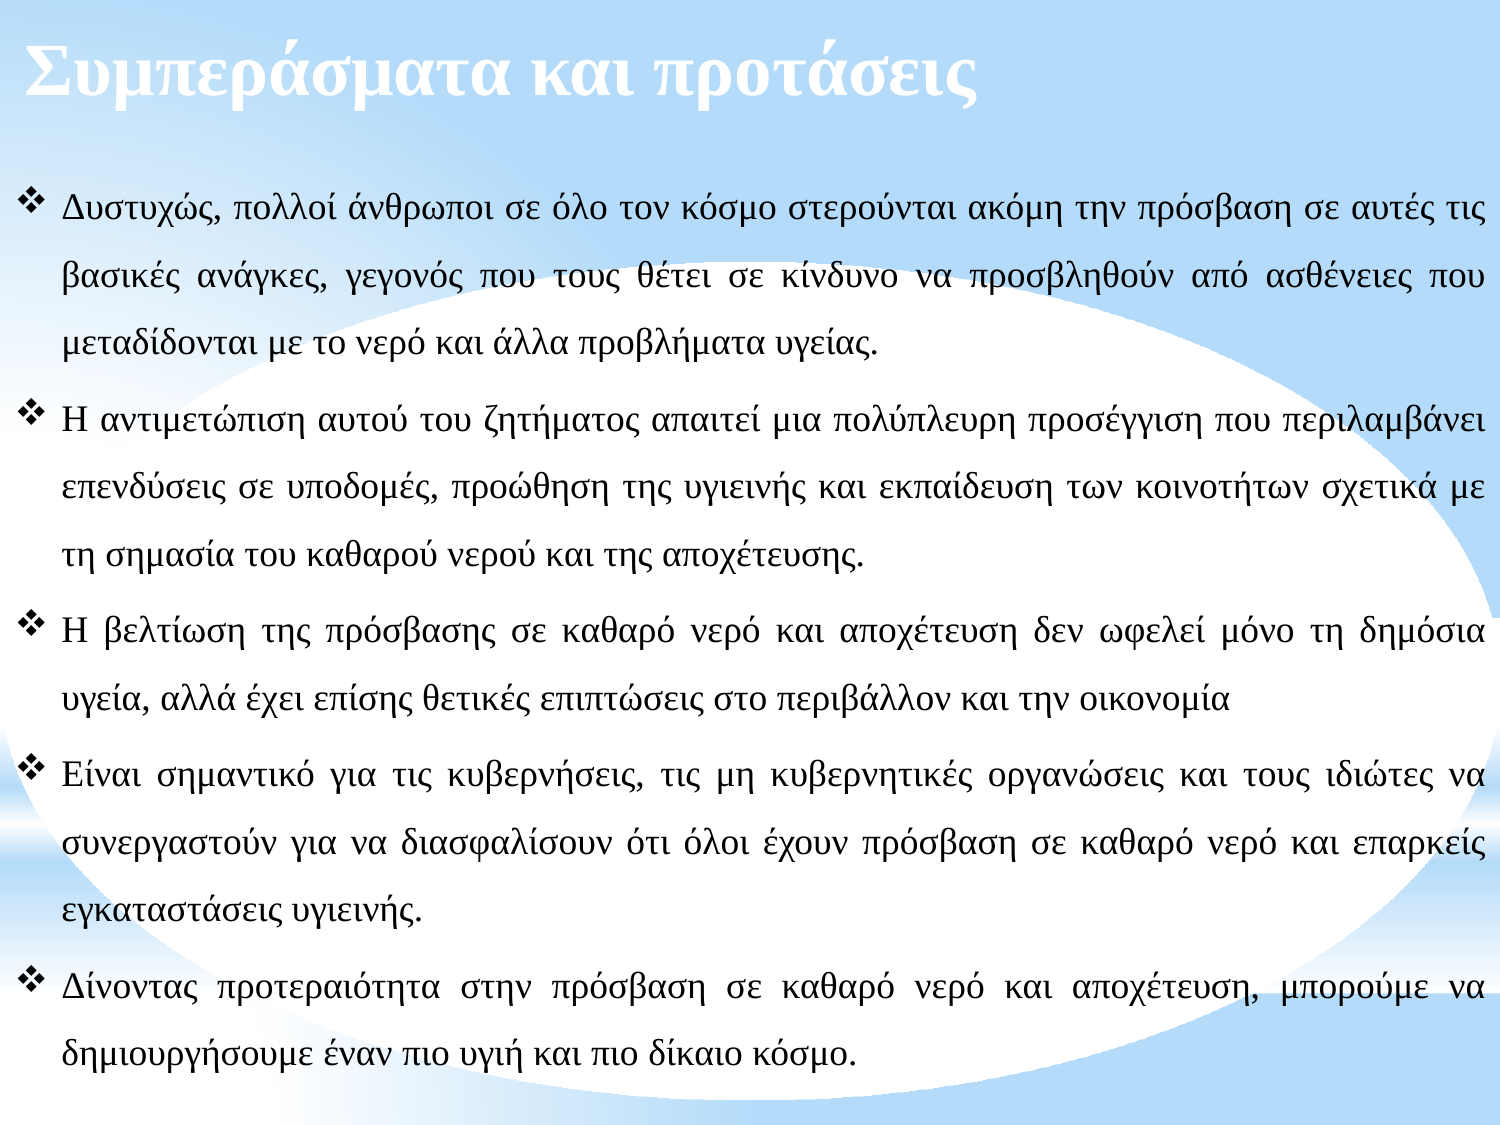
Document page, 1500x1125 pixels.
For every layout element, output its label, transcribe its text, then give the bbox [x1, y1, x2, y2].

text_box Δυστυχώς, πολλοί άνθρωποι σε όλο τον κόσμο στερούνται ακόμη την πρόσβαση σε αυτές τις βασικές ανάγκες, γεγονός που τους θέτει σε κίνδυνο να προσβληθούν από ασθένειες που μεταδίδονται με το νερό και άλλα προβλήματα υγείας. Η αντιμετώπιση αυτού του ζητήματος απαιτεί μια πολύπλευρη προσέγγιση που περιλαμβάνει επενδύσεις σε υποδομές, προώθηση της υγιεινής και εκπαίδευση των κοινοτήτων σχετικά με τη σημασία του καθαρού νερού και της αποχέτευσης. Η βελτίωση της πρόσβασης σε καθαρό νερό και αποχέτευση δεν ωφελεί μόνο τη δημόσια υγεία, αλλά έχει επίσης θετικές επιπτώσεις στο περιβάλλον και την οικονομία Είναι σημαντικό για τις κυβερνήσεις, τις μη κυβερνητικές οργανώσεις και τους ιδιώτες να συνεργαστούν για να διασφαλίσουν ότι όλοι έχουν πρόσβαση σε καθαρό νερό και επαρκείς εγκαταστάσεις υγιεινής. Δίνοντας προτεραιότητα στην πρόσβαση σε καθαρό νερό και αποχέτευση, μπορούμε να δημιουργήσουμε έναν πιο υγιή και πιο δίκαιο κόσμο. [12, 150, 1488, 1074]
title Συμπεράσματα και προτάσεις [24, 20, 1421, 112]
picture [0, 0, 1500, 1125]
